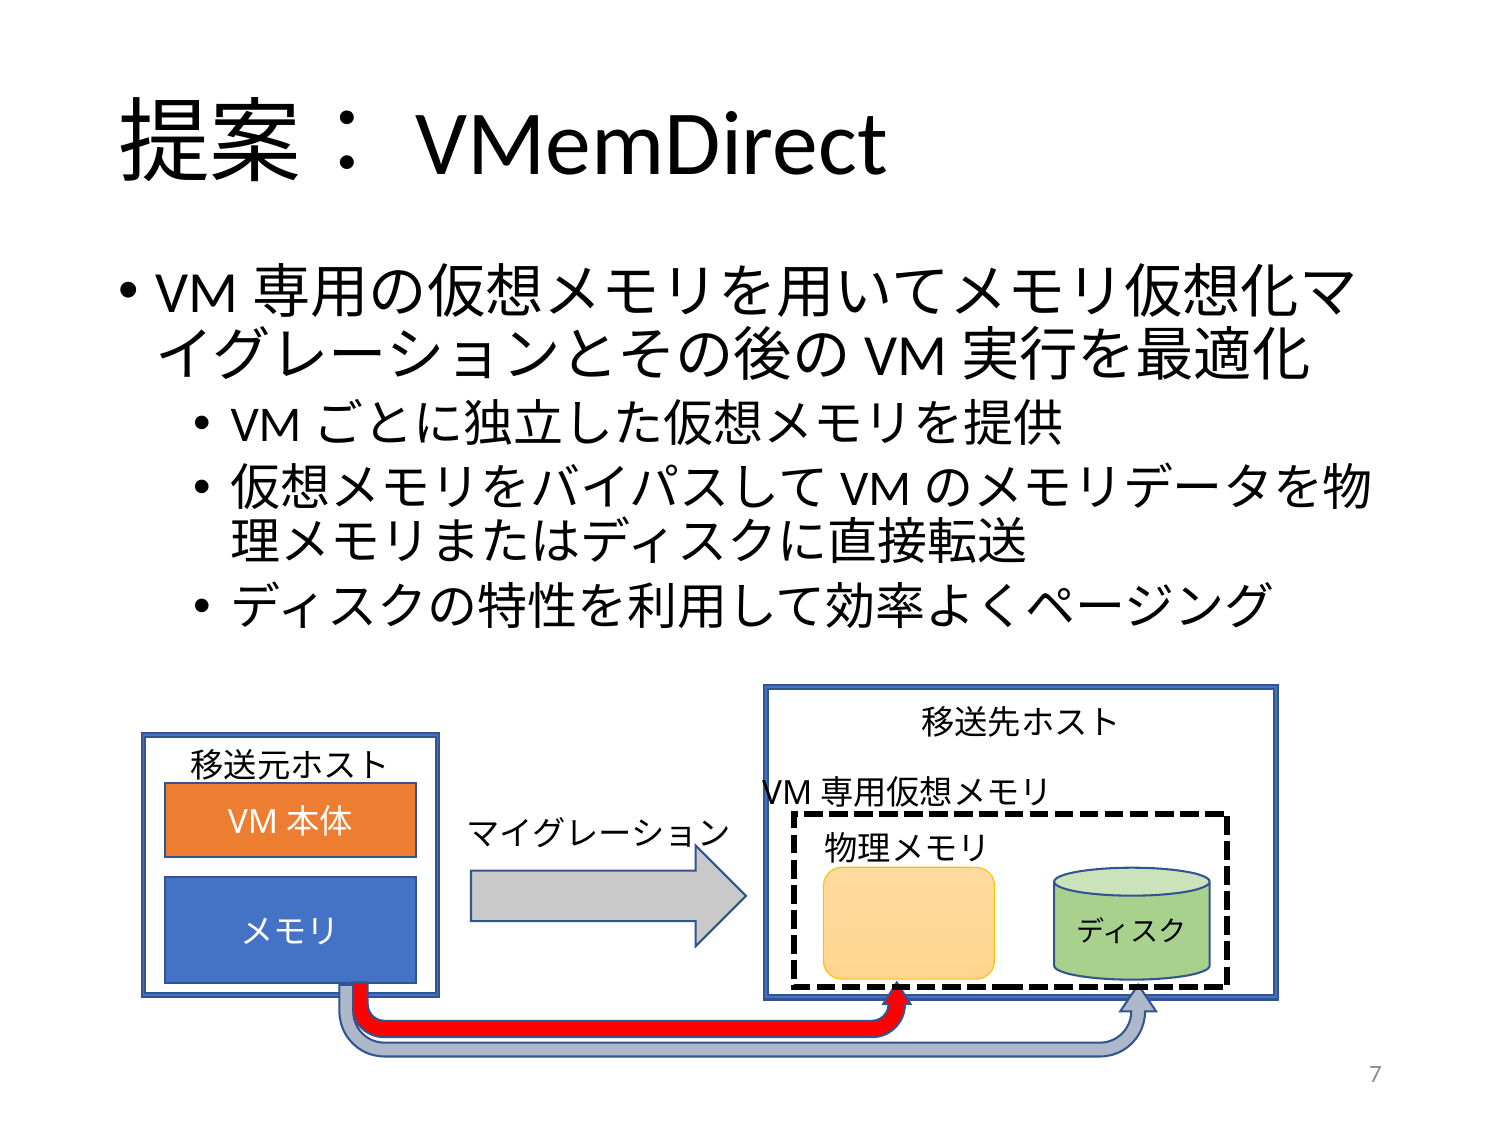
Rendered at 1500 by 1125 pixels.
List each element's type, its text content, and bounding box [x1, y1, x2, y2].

text_box [355, 988, 913, 1039]
slide_number 7 [1059, 1042, 1397, 1103]
text_box [793, 813, 1228, 988]
list VM専用の仮想メモリを用いてメモリ仮想化マイグレーションとその後のVM実行を最適化 VMごとに独立した仮想メモリを提供 仮想メモリをバイパスしてVMのメモリデータを物理メモリまたはディスクに直接転送 ディスクの特性を利用して効率よくページング [103, 254, 1397, 1014]
title 提案：VMemDirect [103, 59, 1397, 230]
text_box マイグレーション [451, 805, 783, 860]
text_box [141, 733, 439, 997]
text_box 移送先ホスト [763, 684, 1279, 1001]
text_box VM専用仮想メモリ [705, 763, 1111, 819]
text_box [469, 860, 748, 949]
text_box [338, 988, 1159, 1058]
